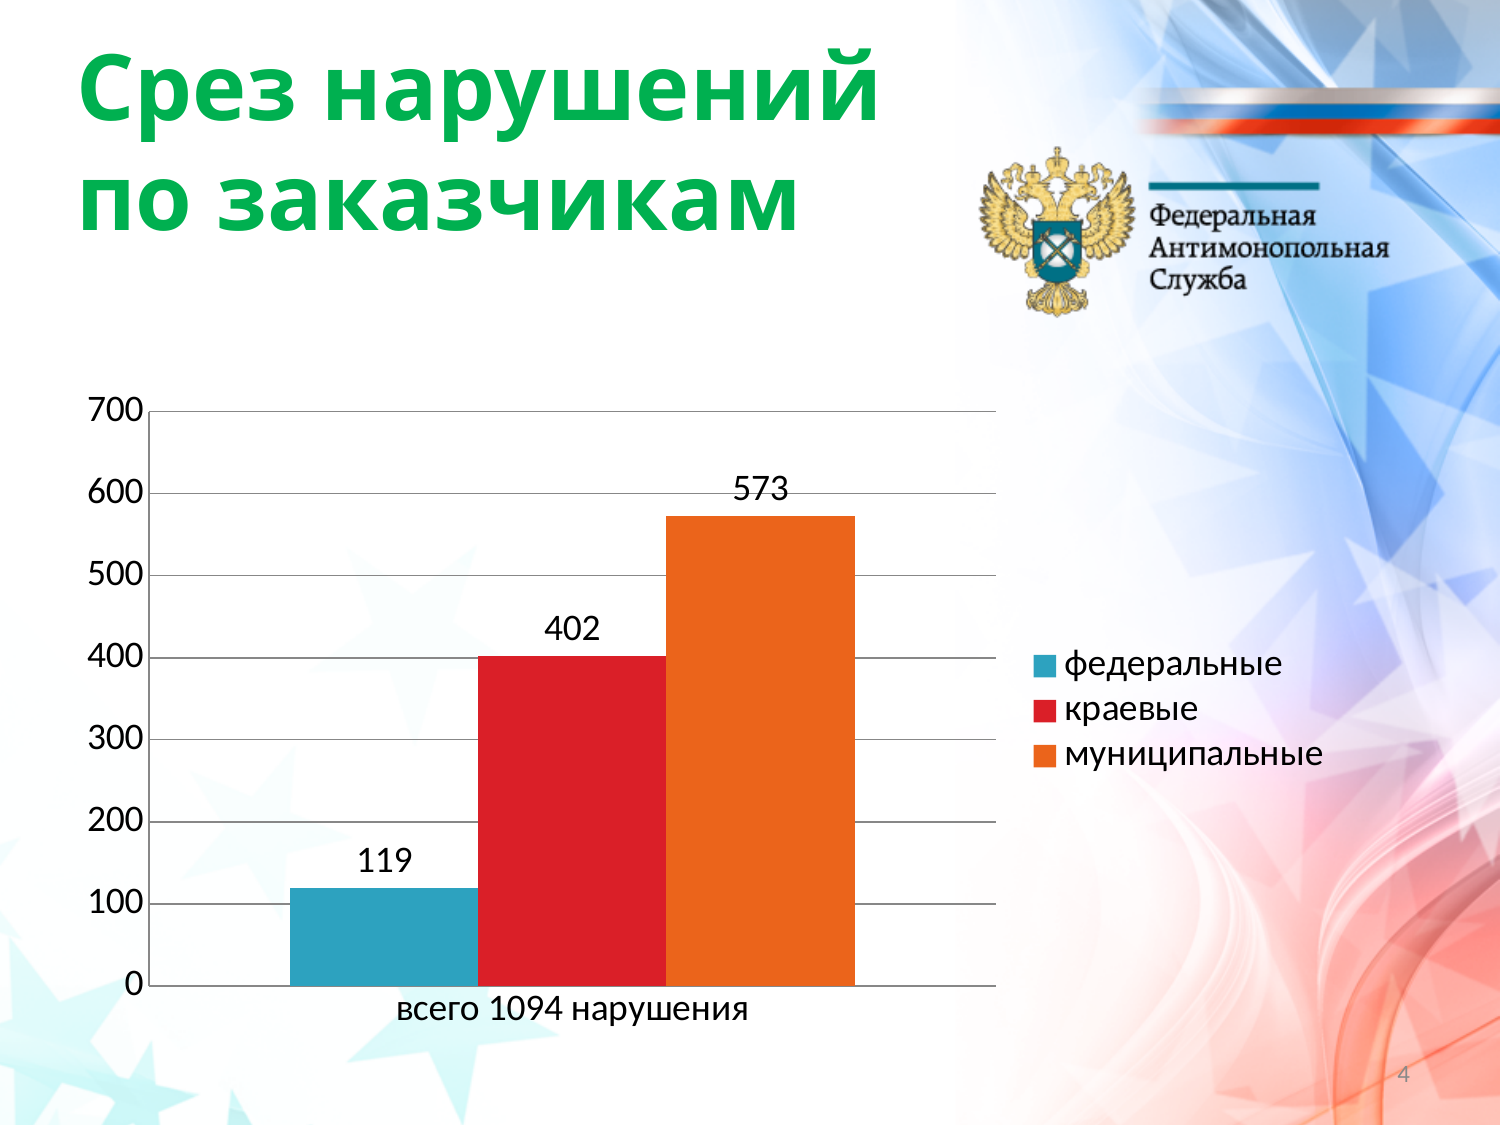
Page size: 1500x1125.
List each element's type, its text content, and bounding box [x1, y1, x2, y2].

chart [60, 379, 1349, 1043]
picture [0, 0, 1500, 1125]
slide_number 4 [1074, 1042, 1425, 1103]
title Срез нарушений по заказчикам [60, 44, 1412, 233]
